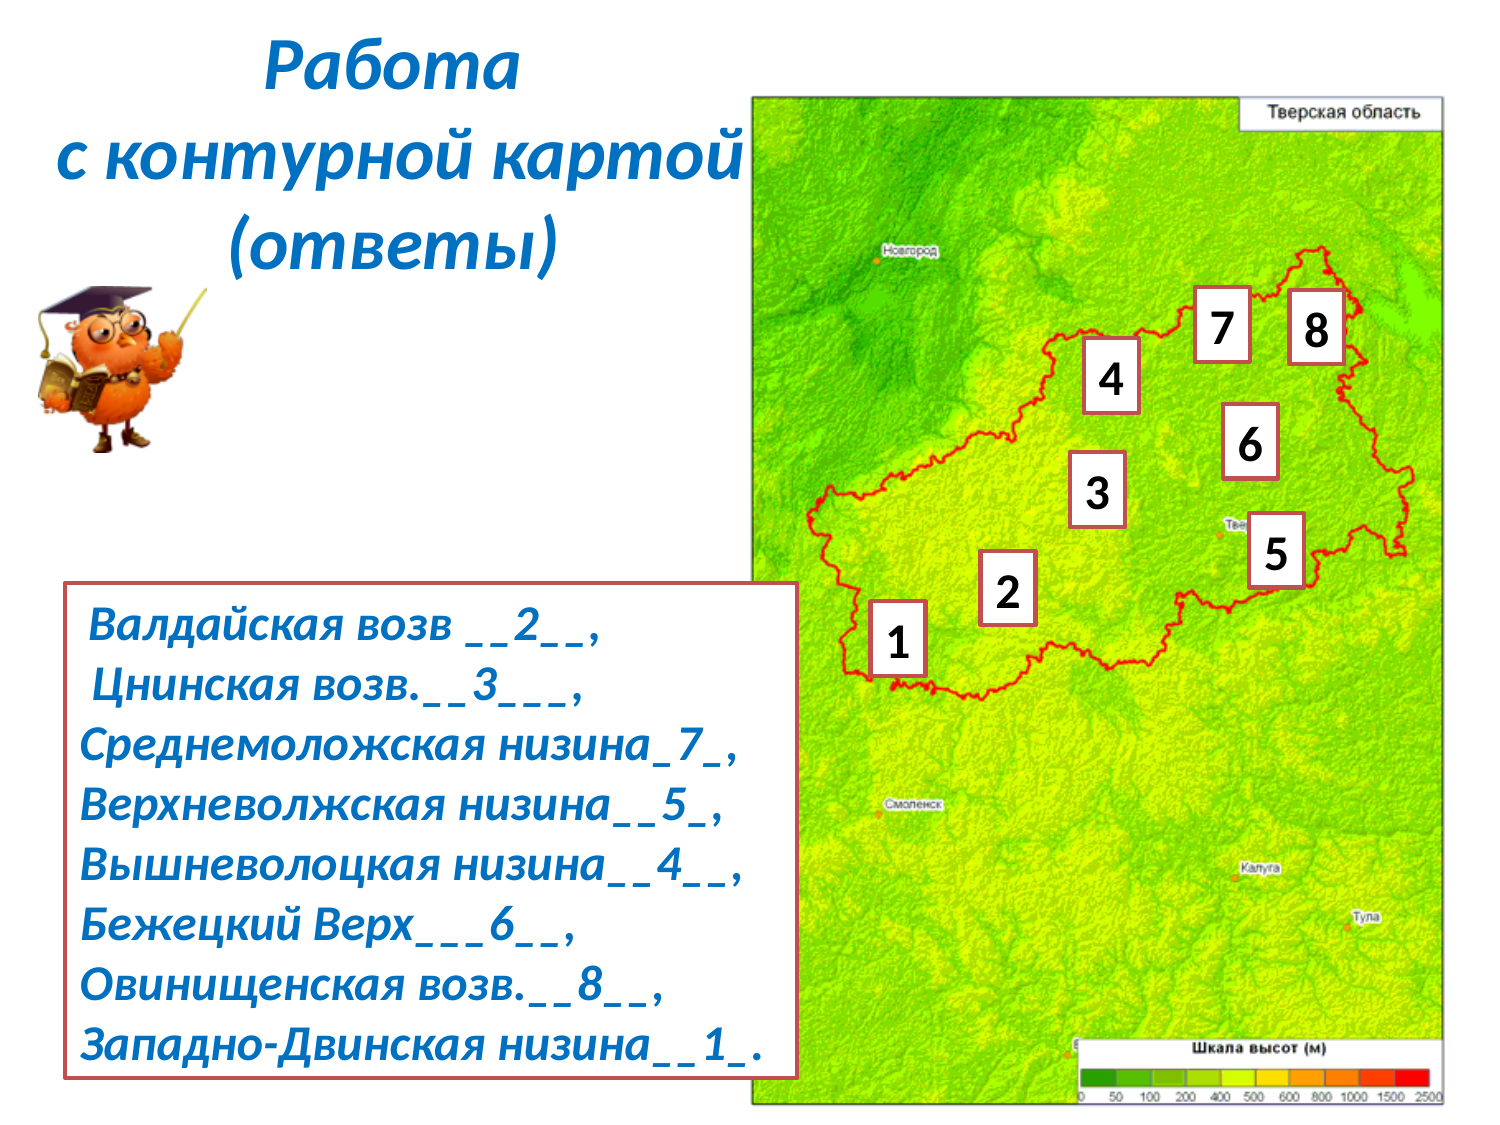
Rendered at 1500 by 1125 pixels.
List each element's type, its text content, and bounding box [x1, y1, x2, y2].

picture [726, 75, 1469, 1125]
picture [38, 286, 207, 453]
text_box Валдайская возв __2__, Цнинская возв.__3___, Среднемоложская низина_7_, Верхневолжская низина__5_, Вышневолоцкая низина__4__, Бежецкий Верх___6__, Овинищенская возв.__8__, Западно-Двинская низина__1_. [63, 581, 721, 1080]
text_box Работа с контурной картой (ответы) [41, 7, 762, 292]
